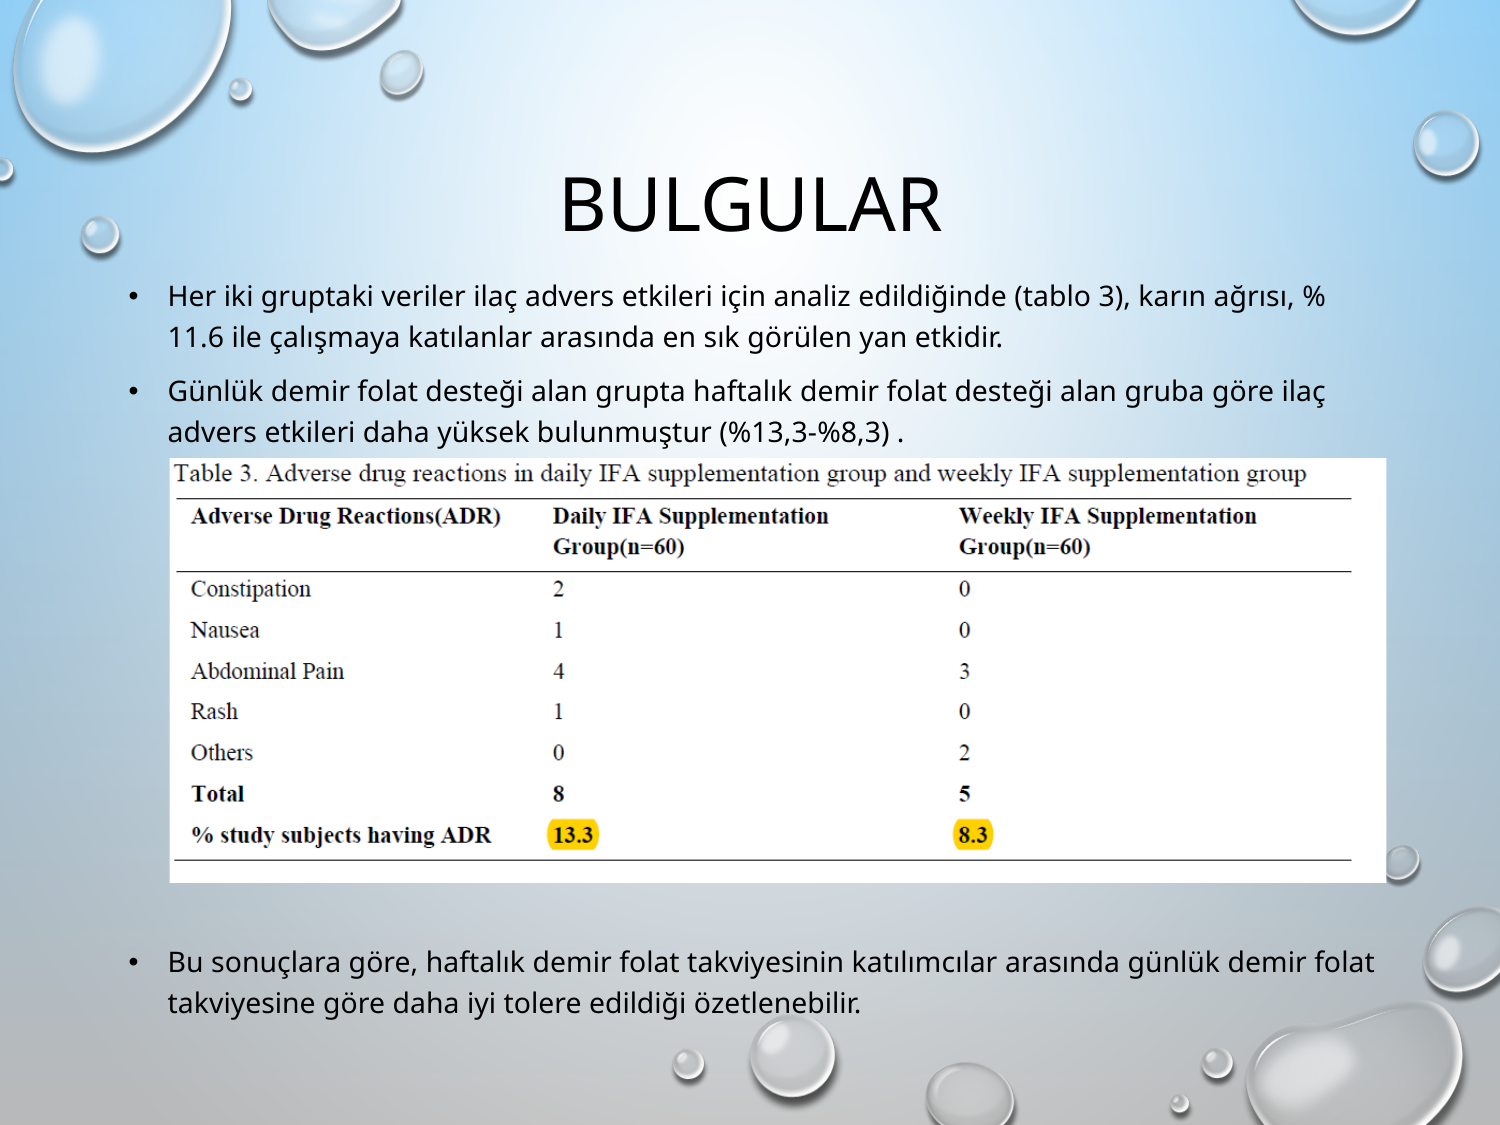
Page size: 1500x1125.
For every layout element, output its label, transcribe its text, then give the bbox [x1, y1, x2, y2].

list Her iki gruptaki veriler ilaç advers etkileri için analiz edildiğinde (tablo 3), karın ağrısı, % 11.6 ile çalışmaya katılanlar arasında en sık görülen yan etkidir. Günlük demir folat desteği alan grupta haftalık demir folat desteği alan gruba göre ilaç advers etkileri daha yüksek bulunmuştur (%13,3-%8,3) . Bu sonuçlara göre, haftalık demir folat takviyesinin katılımcılar arasında günlük demir folat takviyesine göre daha iyi tolere edildiği özetlenebilir. [113, 263, 1397, 1037]
picture [0, 0, 1500, 1125]
title Bulgular [113, 76, 1389, 263]
